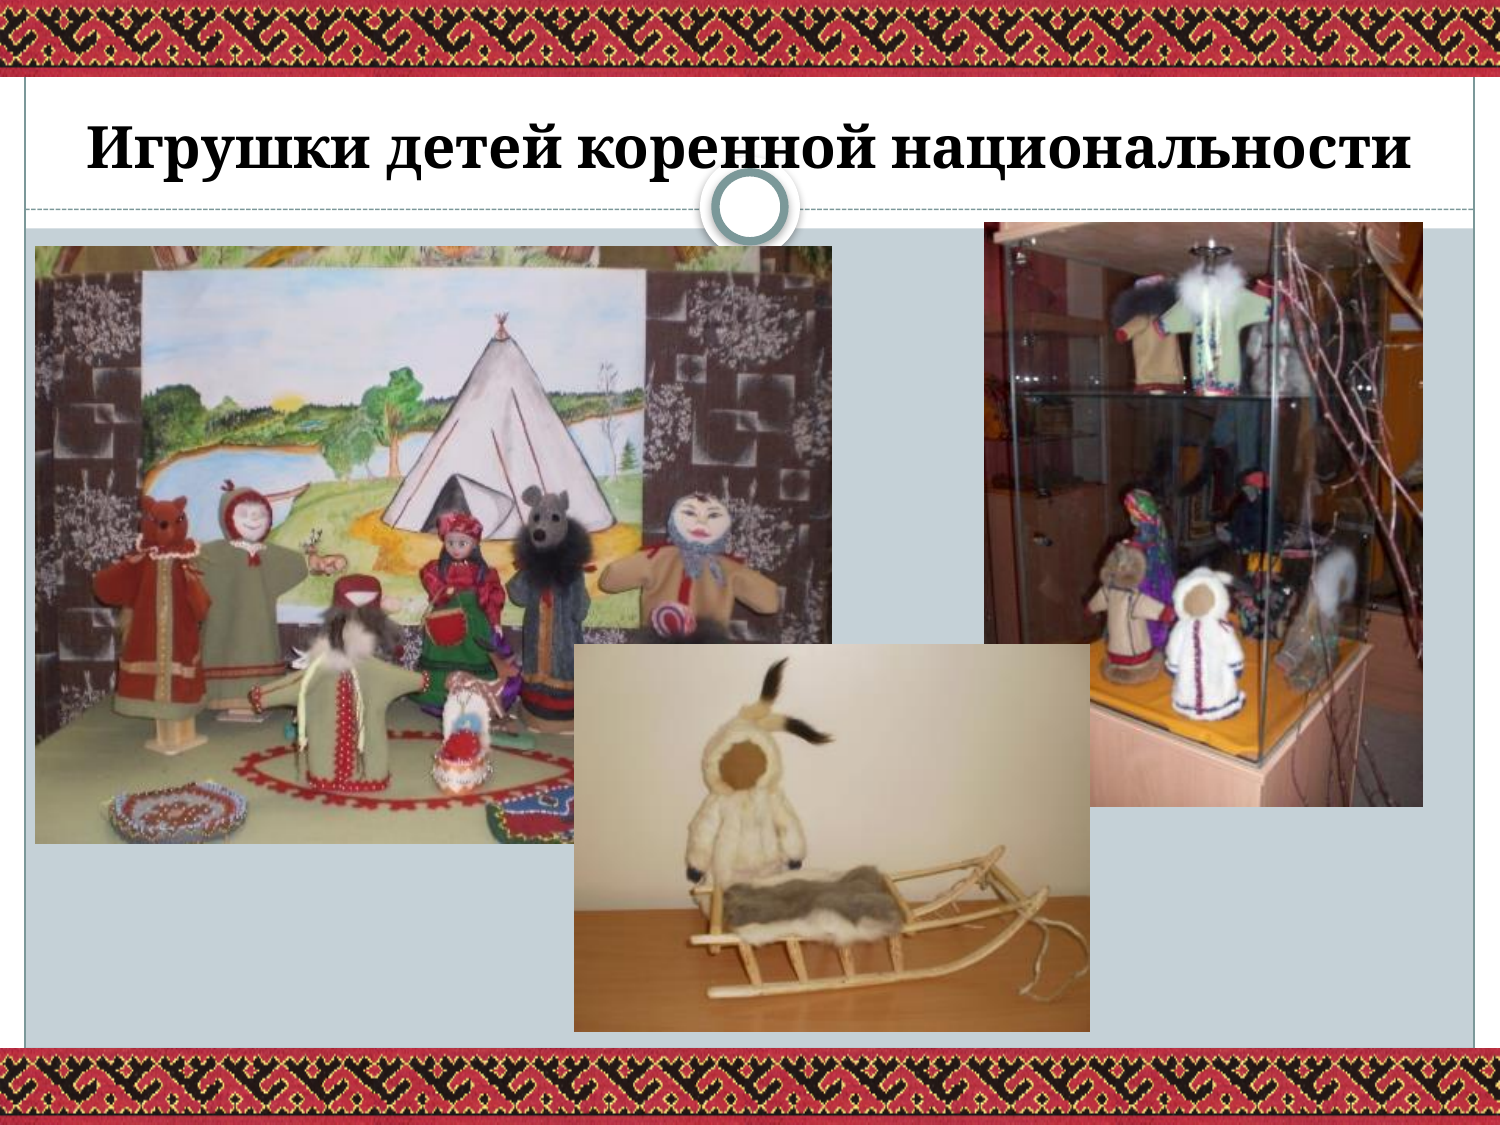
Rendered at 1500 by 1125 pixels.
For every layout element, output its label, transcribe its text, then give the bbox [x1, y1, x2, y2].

title Игрушки детей коренной национальности [49, 87, 1450, 188]
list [34, 245, 833, 844]
picture [0, 0, 1500, 78]
picture [0, 1047, 1500, 1125]
picture [573, 222, 1423, 1032]
